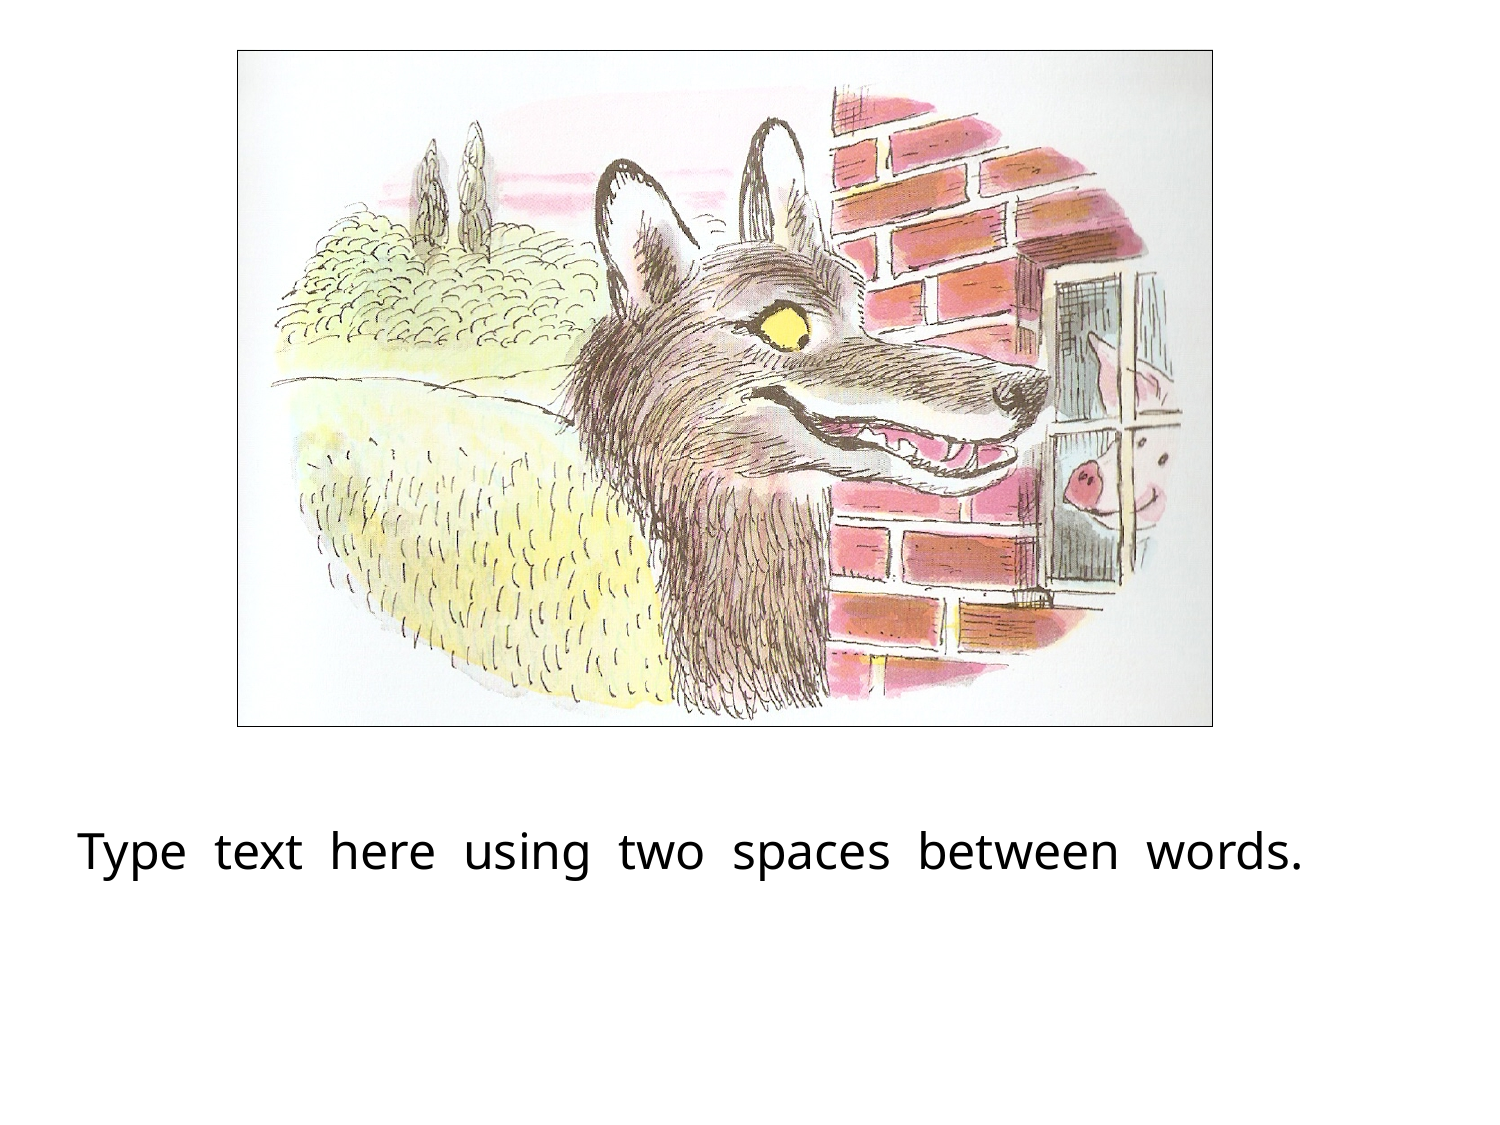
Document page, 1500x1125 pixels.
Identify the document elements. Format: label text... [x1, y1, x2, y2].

picture [237, 49, 1213, 728]
text_box Type text here using two spaces between words. [62, 812, 1475, 888]
